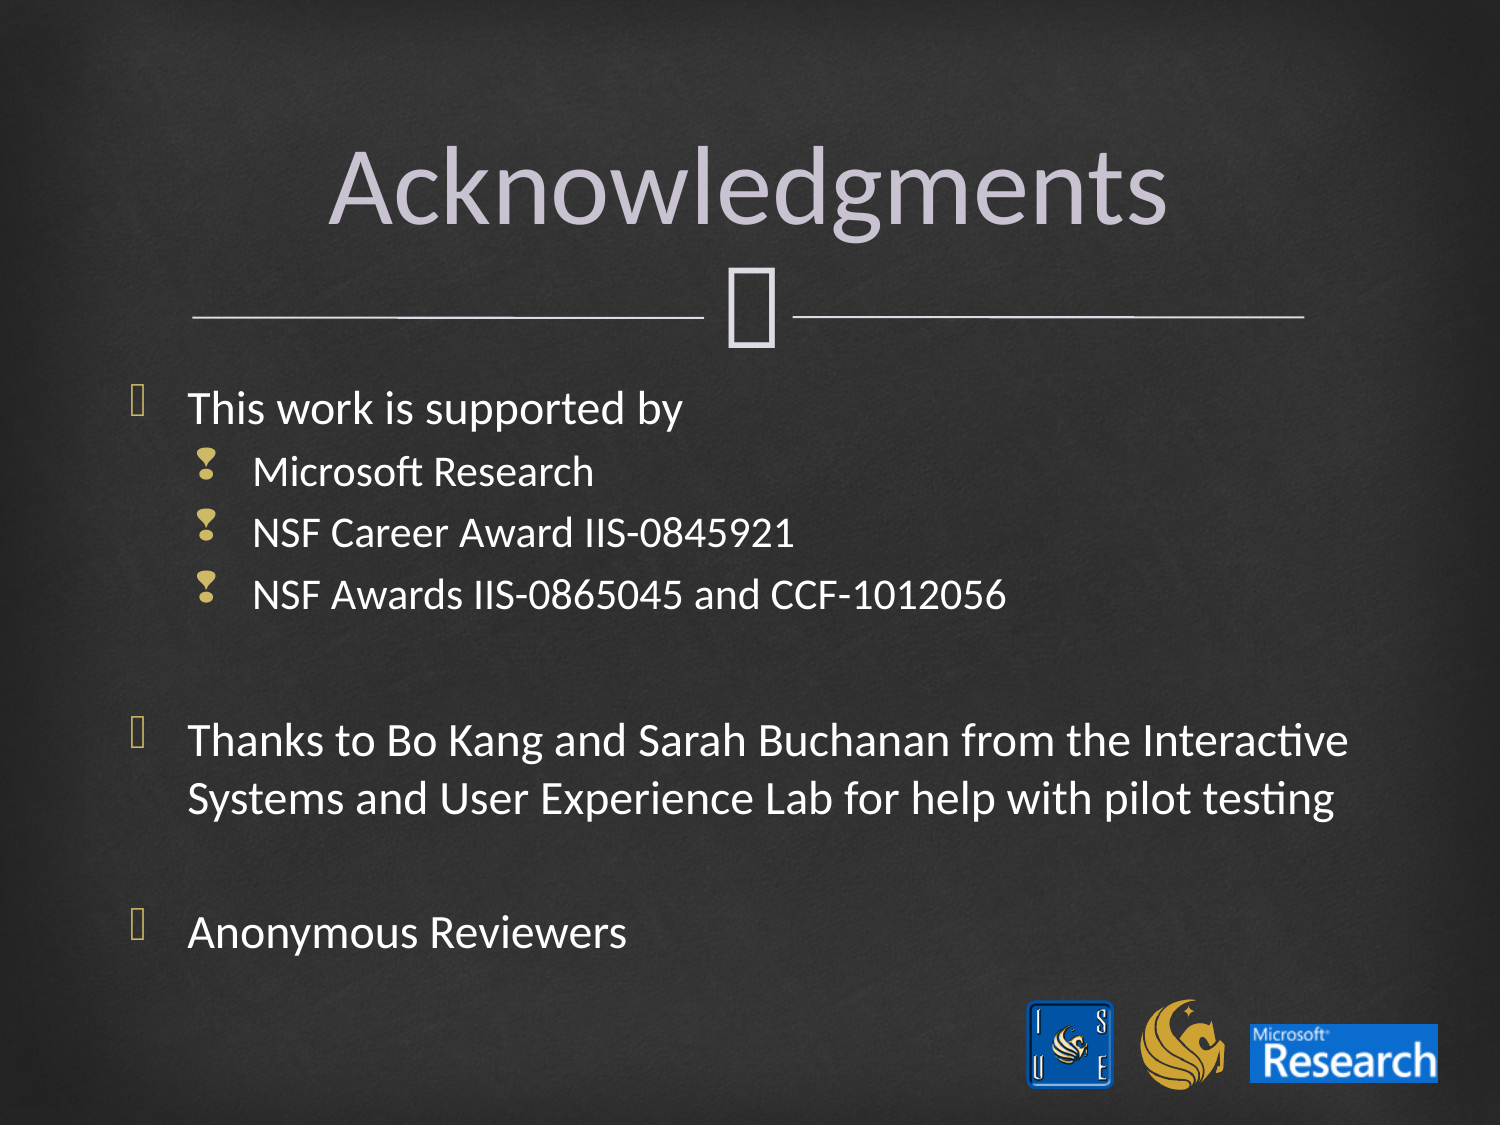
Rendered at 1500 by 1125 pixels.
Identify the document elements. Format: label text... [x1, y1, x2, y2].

picture [1250, 1024, 1438, 1083]
picture [1140, 1005, 1225, 1090]
picture [1025, 1005, 1115, 1090]
title Acknowledgments [112, 93, 1386, 267]
list This work is supported by Microsoft Research NSF Career Award IIS-0845921 NSF Awards IIS-0865045 and CCF-1012056 Thanks to Bo Kang and Sarah Buchanan from the Interactive Systems and User Experience Lab for help with pilot testing Anonymous Reviewers [114, 368, 1386, 1005]
